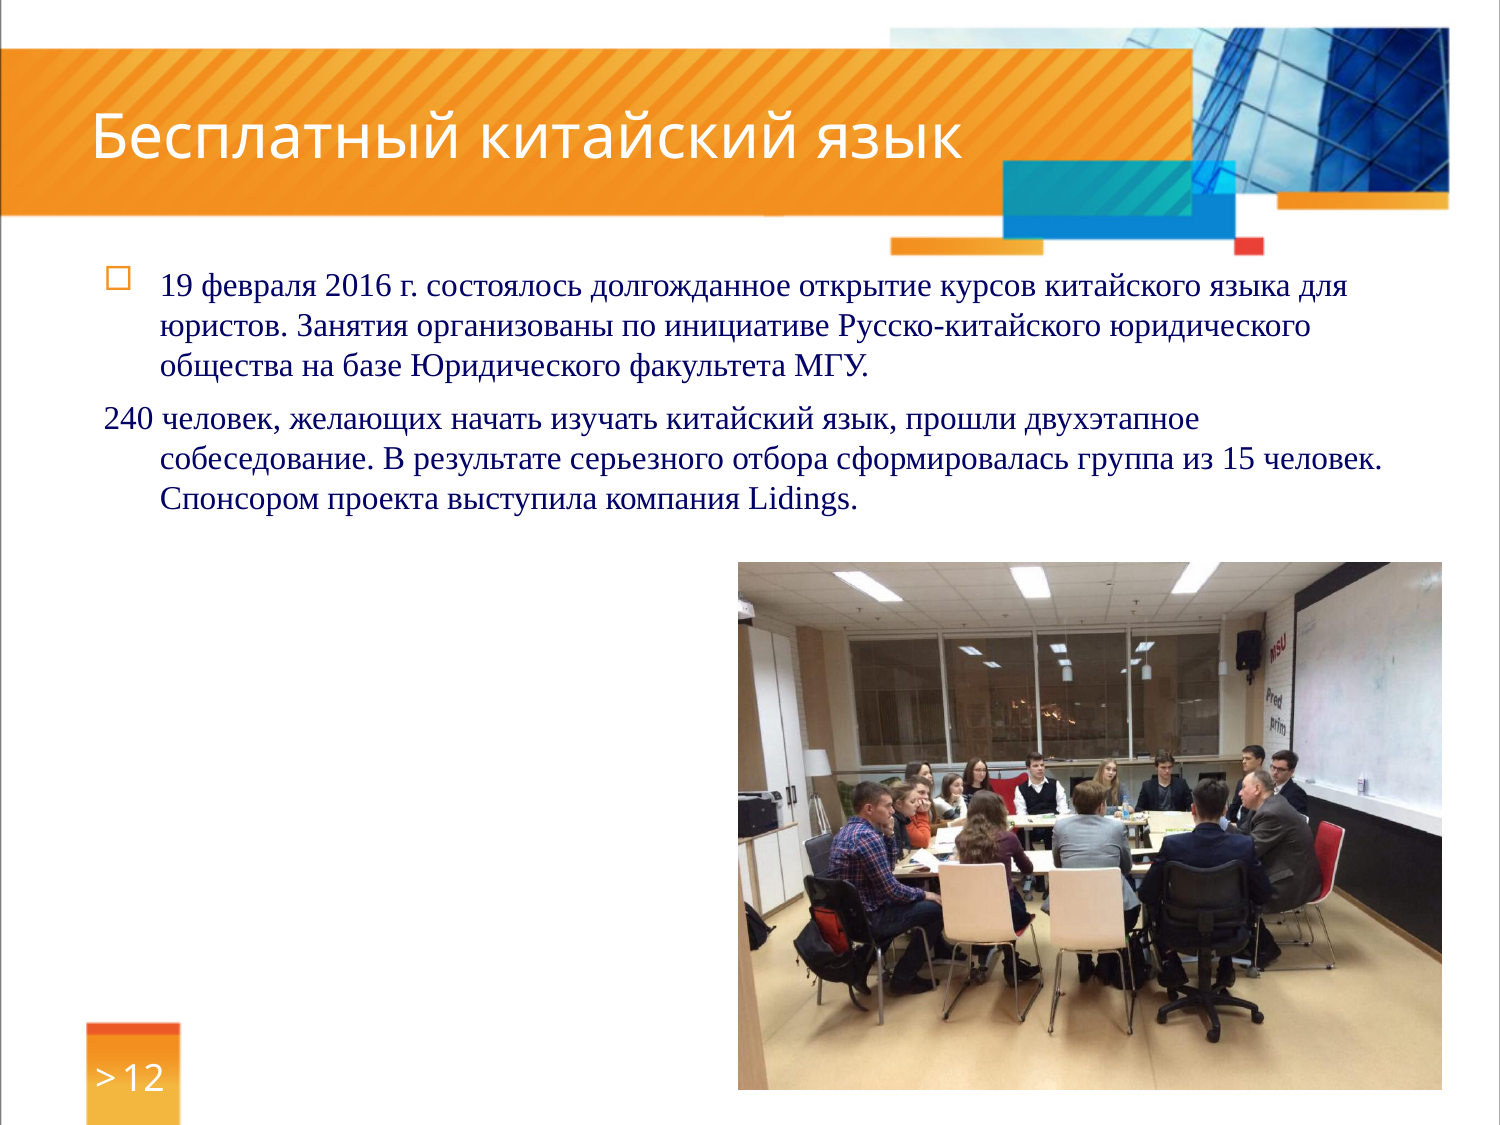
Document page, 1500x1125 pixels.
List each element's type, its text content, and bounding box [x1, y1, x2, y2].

slide_number > 12 [17, 1046, 243, 1125]
title Бесплатный китайский язык [75, 45, 1425, 233]
list 19 февраля 2016 г. состоялось долгожданное открытие курсов китайского языка для юристов. Занятия организованы по инициативе Русско-китайского юридического общества на базе Юридического факультета МГУ. 240 человек, желающих начать изучать китайский язык, прошли двухэтапное собеседование. В результате серьезного отбора сформировалась группа из 15 человек. Спонсором проекта выступила компания Lidings. [88, 255, 1412, 904]
picture [0, 0, 1500, 1125]
